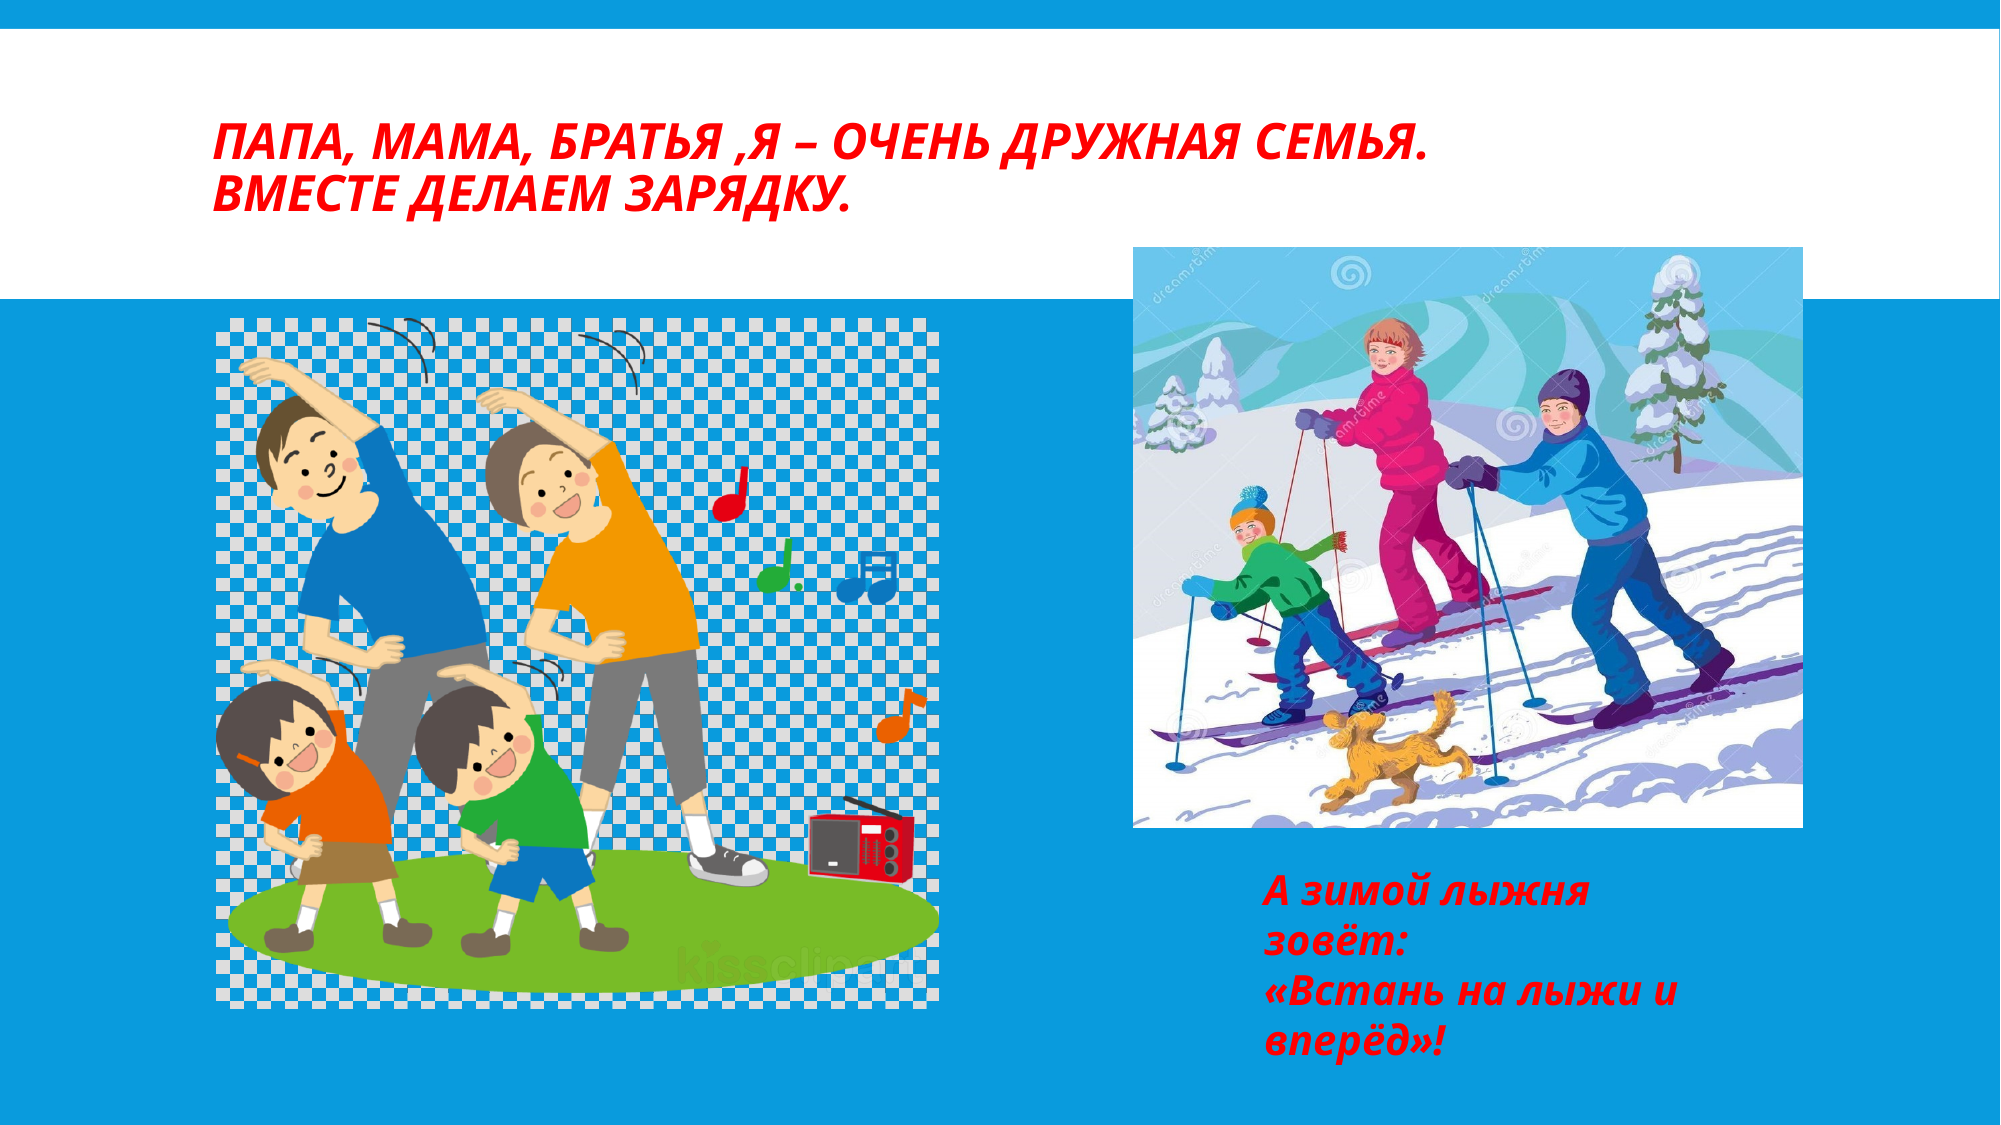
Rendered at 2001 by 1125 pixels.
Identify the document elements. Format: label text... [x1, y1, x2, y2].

picture [1133, 247, 1803, 827]
title Папа, мама, братья ,я – очень дружная семья. Вместе делаем зарядку. [197, 46, 1803, 295]
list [216, 317, 939, 1009]
text_box А зимой лыжня зовёт: «Встань на лыжи и вперёд»! [1249, 856, 1706, 1072]
